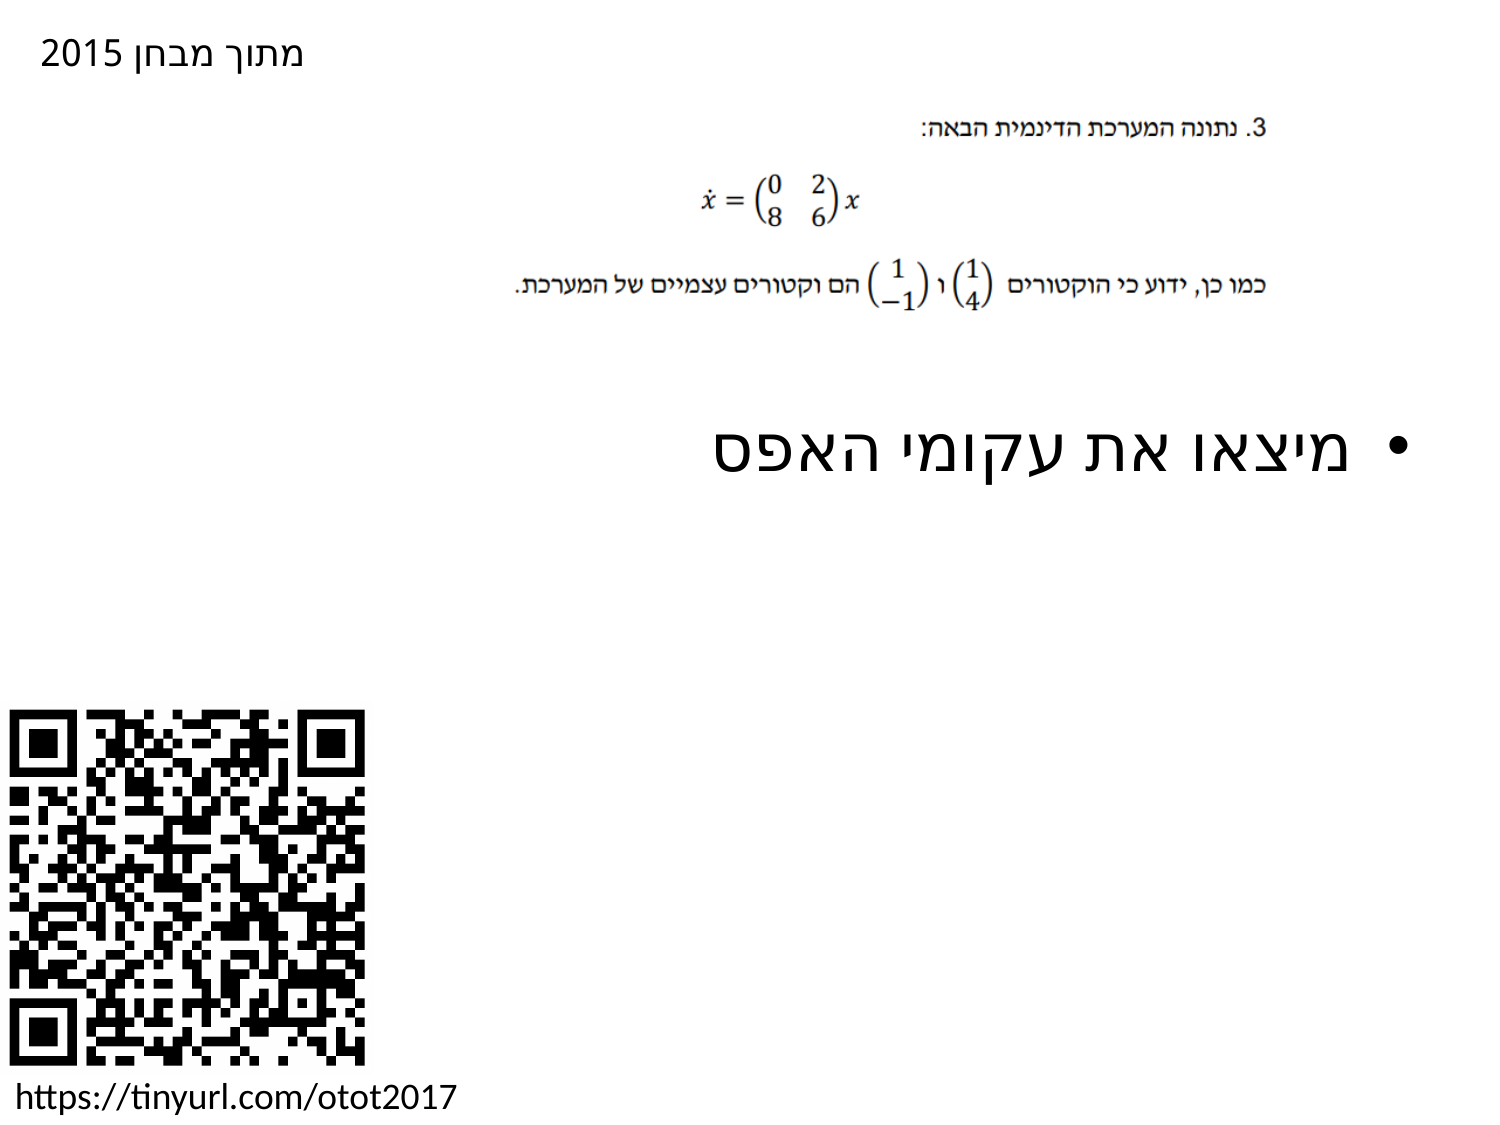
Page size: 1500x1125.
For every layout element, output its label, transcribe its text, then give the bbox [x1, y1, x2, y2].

picture [288, 101, 1294, 325]
text_box https://tinyurl.com/otot2017 [0, 1064, 482, 1125]
picture [0, 700, 374, 1075]
list מיצאו את עקומי האפס [75, 397, 1425, 1005]
text_box מתוך מבחן 2015 [25, 21, 321, 81]
